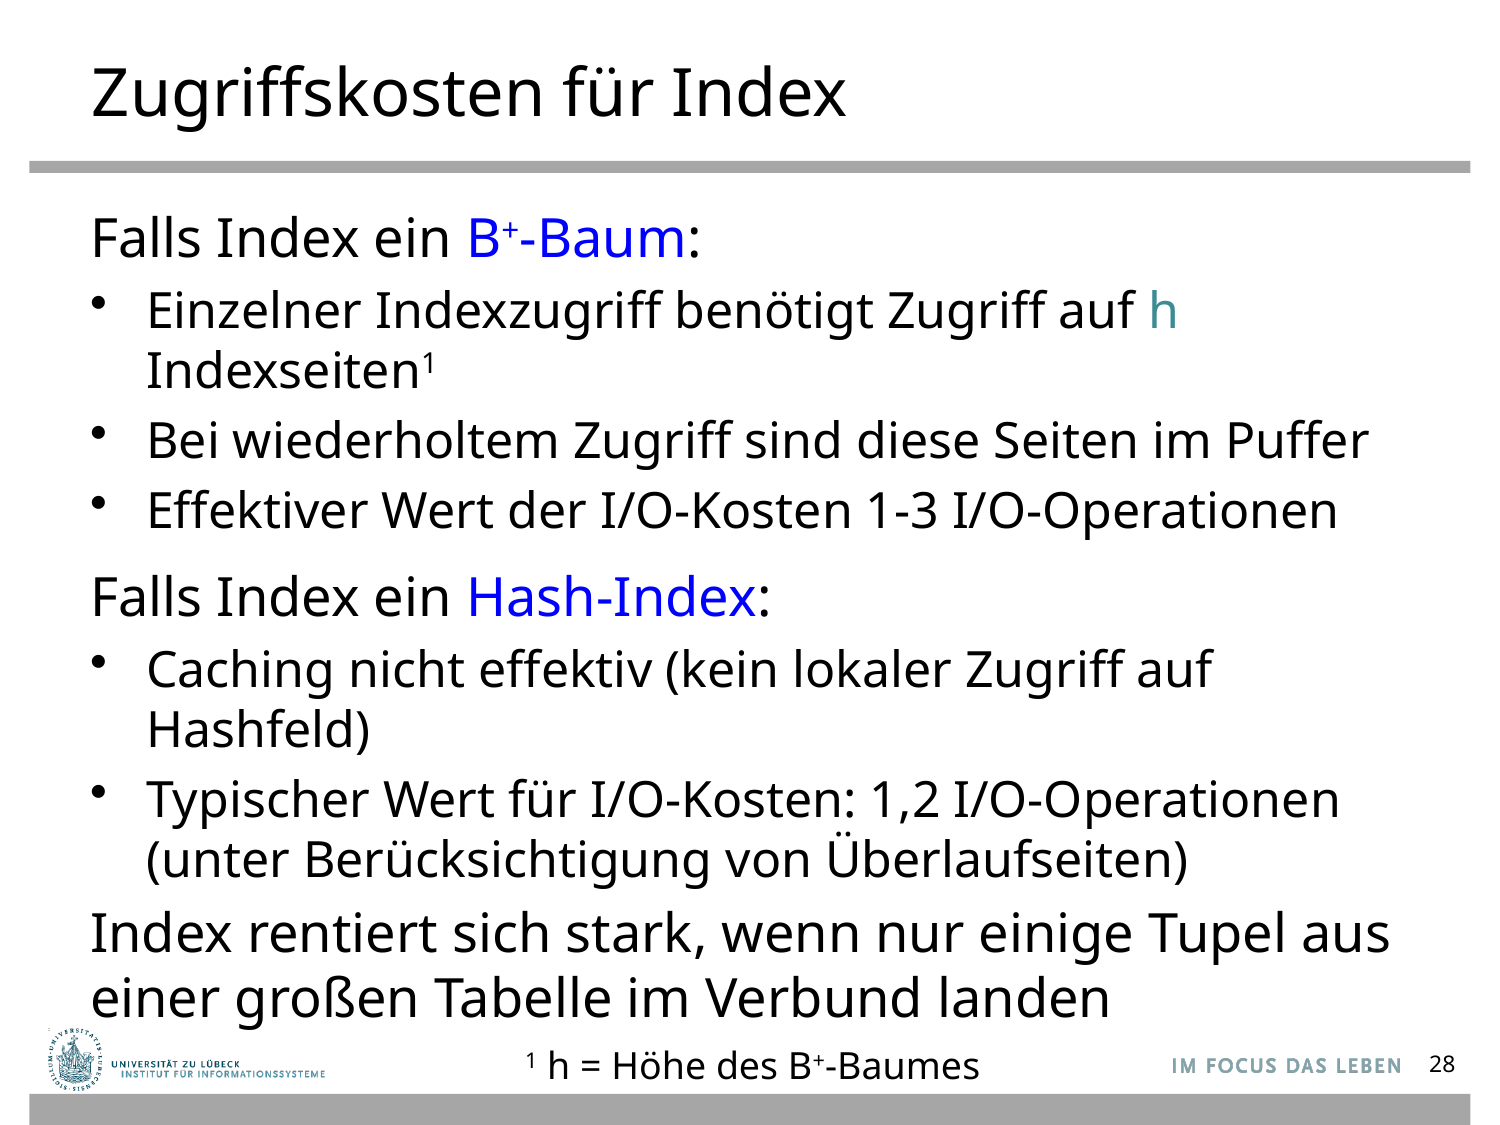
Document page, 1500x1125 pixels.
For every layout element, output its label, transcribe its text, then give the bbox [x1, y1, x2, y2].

text_box 1 h = Höhe des B+-Baumes [510, 1034, 995, 1095]
slide_number 28 [1305, 1050, 1471, 1083]
title Zugriffskosten für Index [76, 42, 1427, 126]
list Falls Index ein B+-Baum: Einzelner Indexzugriff benötigt Zugriff auf h Indexseiten1 Bei wiederholtem Zugriff sind diese Seiten im Puffer Effektiver Wert der I/O-Kosten 1-3 I/O-Operationen Falls Index ein Hash-Index: Caching nicht effektiv (kein lokaler Zugriff auf Hashfeld) Typischer Wert für I/O-Kosten: 1,2 I/O-Operationen (unter Berücksichtigung von Überlaufseiten) Index rentiert sich stark, wenn nur einige Tupel aus einer großen Tabelle im Verbund landen [75, 196, 1459, 1012]
picture [1173, 1058, 1305, 1073]
